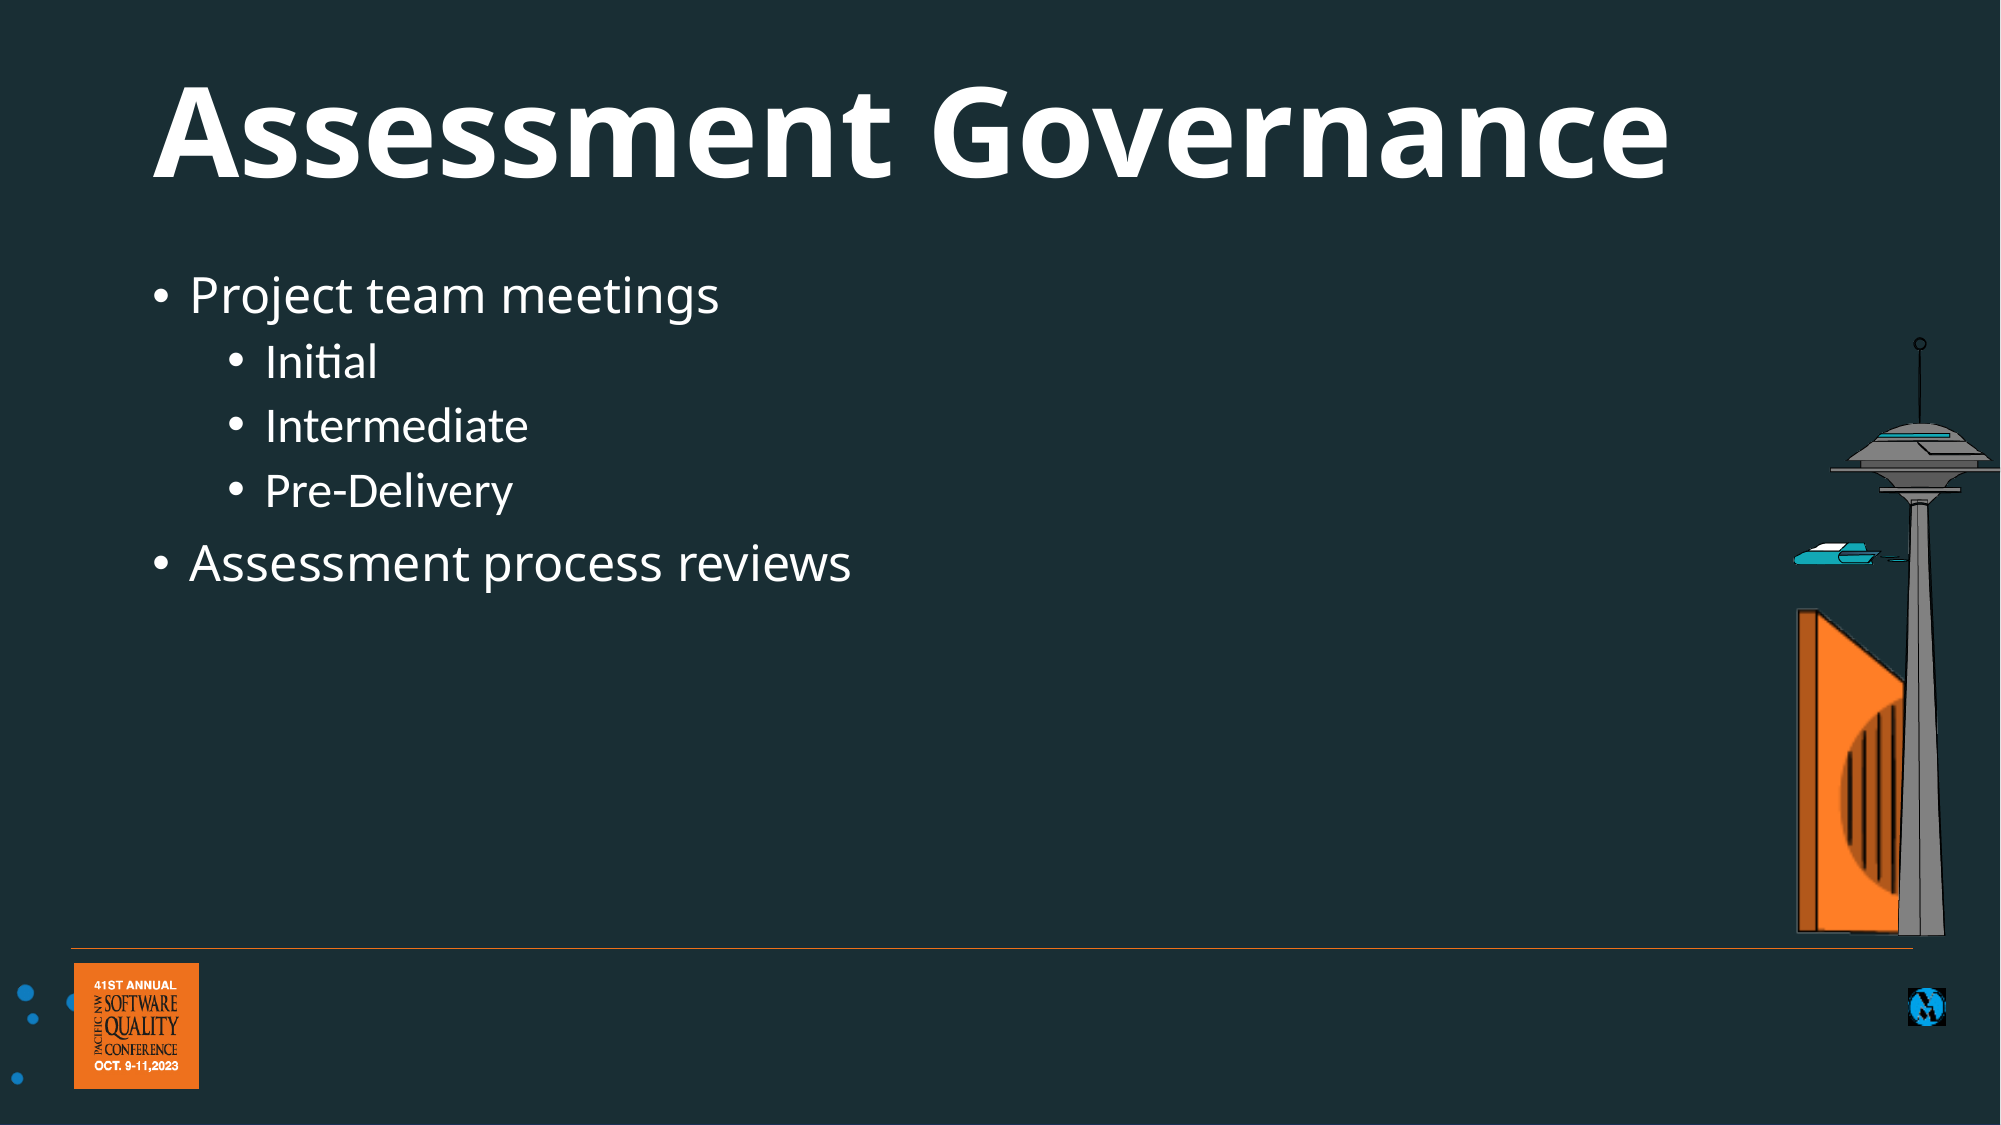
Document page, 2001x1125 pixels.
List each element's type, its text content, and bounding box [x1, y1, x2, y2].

picture [74, 963, 199, 1089]
list Assessment Governance [138, 61, 1862, 268]
picture [1722, 277, 2001, 1030]
list Project team meetings Initial Intermediate Pre-Delivery Assessment process reviews [137, 263, 1863, 978]
